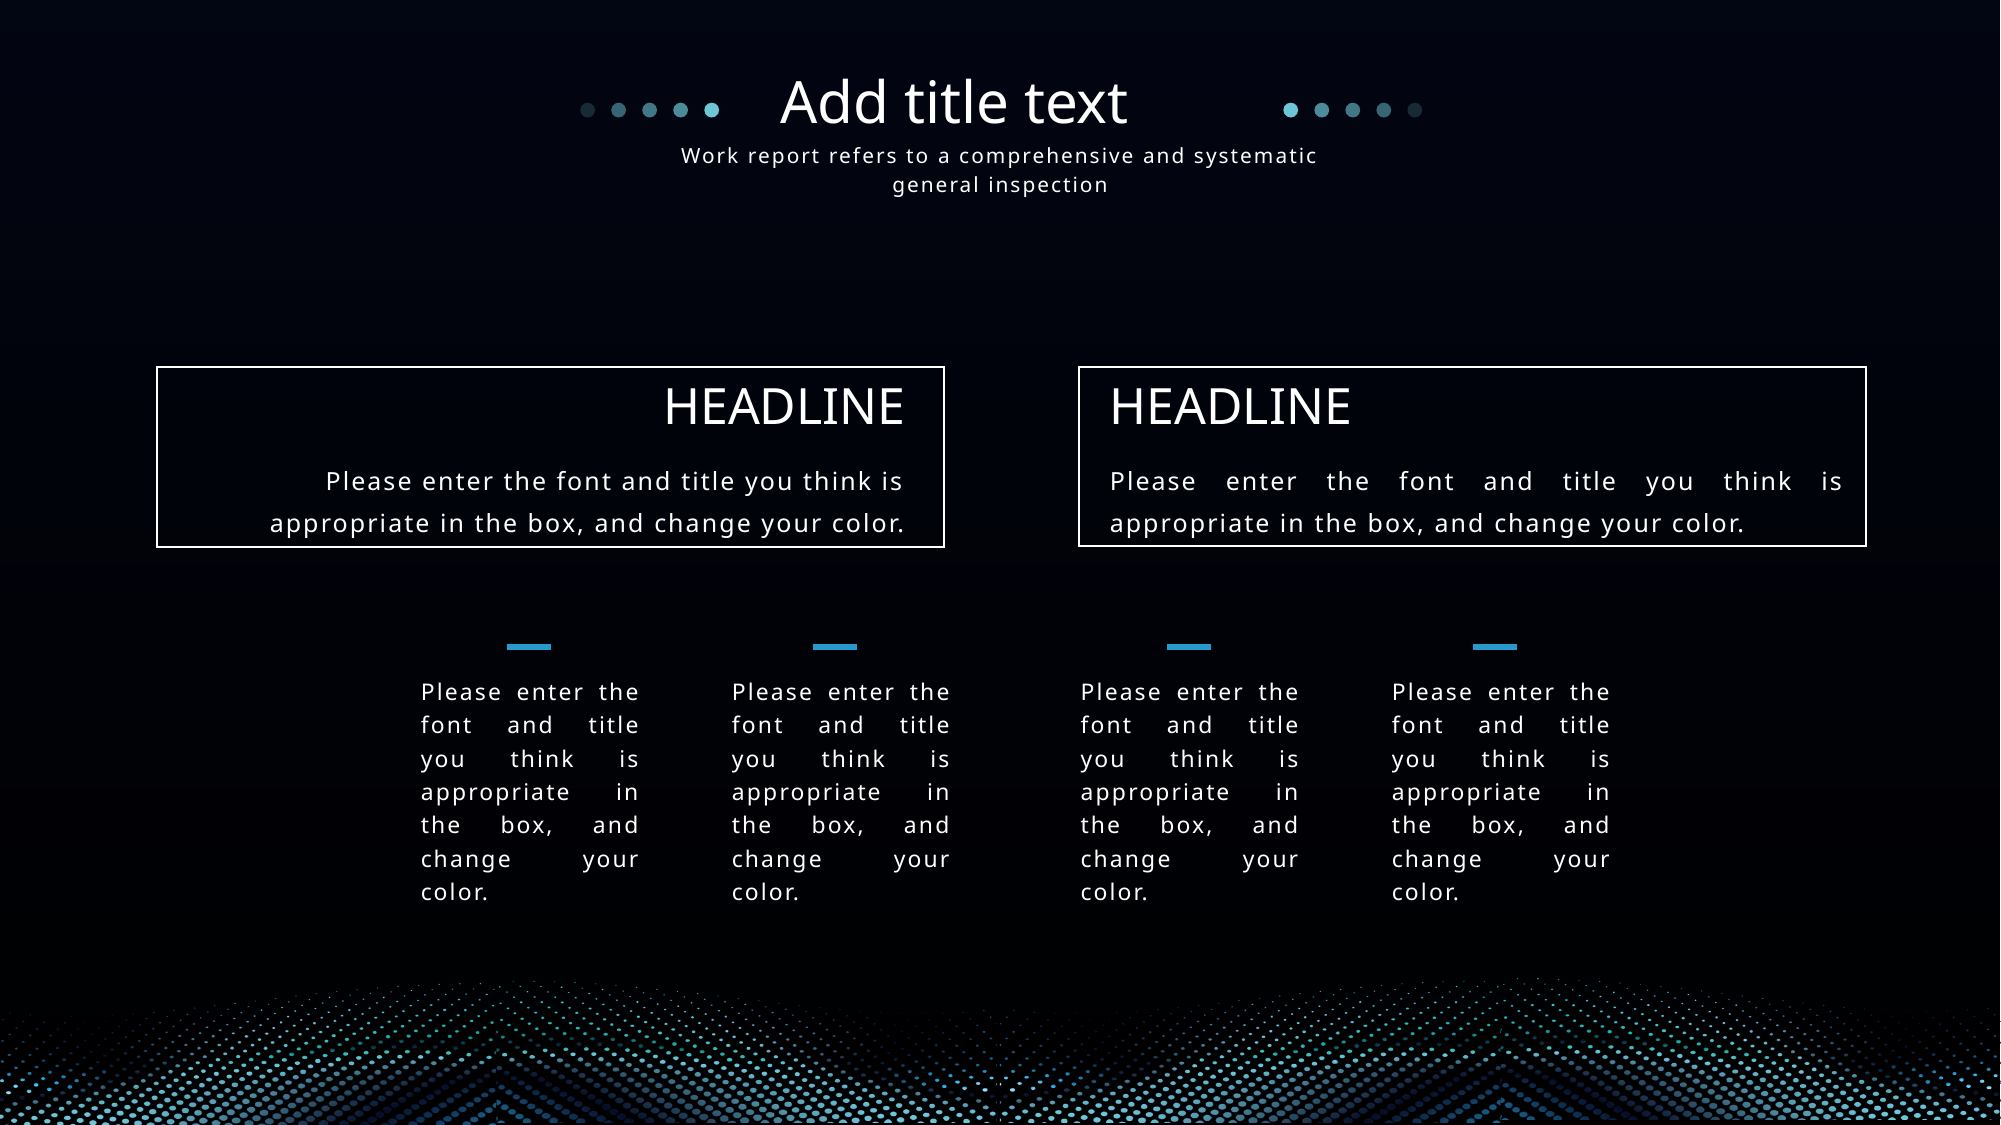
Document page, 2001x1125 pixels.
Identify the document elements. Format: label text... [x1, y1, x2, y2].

text_box Please enter the font and title you think is appropriate in the box, and change your color. [406, 664, 656, 913]
text_box [156, 366, 945, 548]
text_box Please enter the font and title you think is appropriate in the box, and change your color. [717, 664, 967, 913]
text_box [0, 951, 997, 1125]
text_box [1078, 366, 1867, 547]
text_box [999, 949, 2000, 1123]
text_box Please enter the font and title you think is appropriate in the box, and change your color. [1377, 664, 1627, 913]
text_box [580, 57, 1423, 205]
text_box Please enter the font and title you think is appropriate in the box, and change your color. [1065, 664, 1316, 913]
